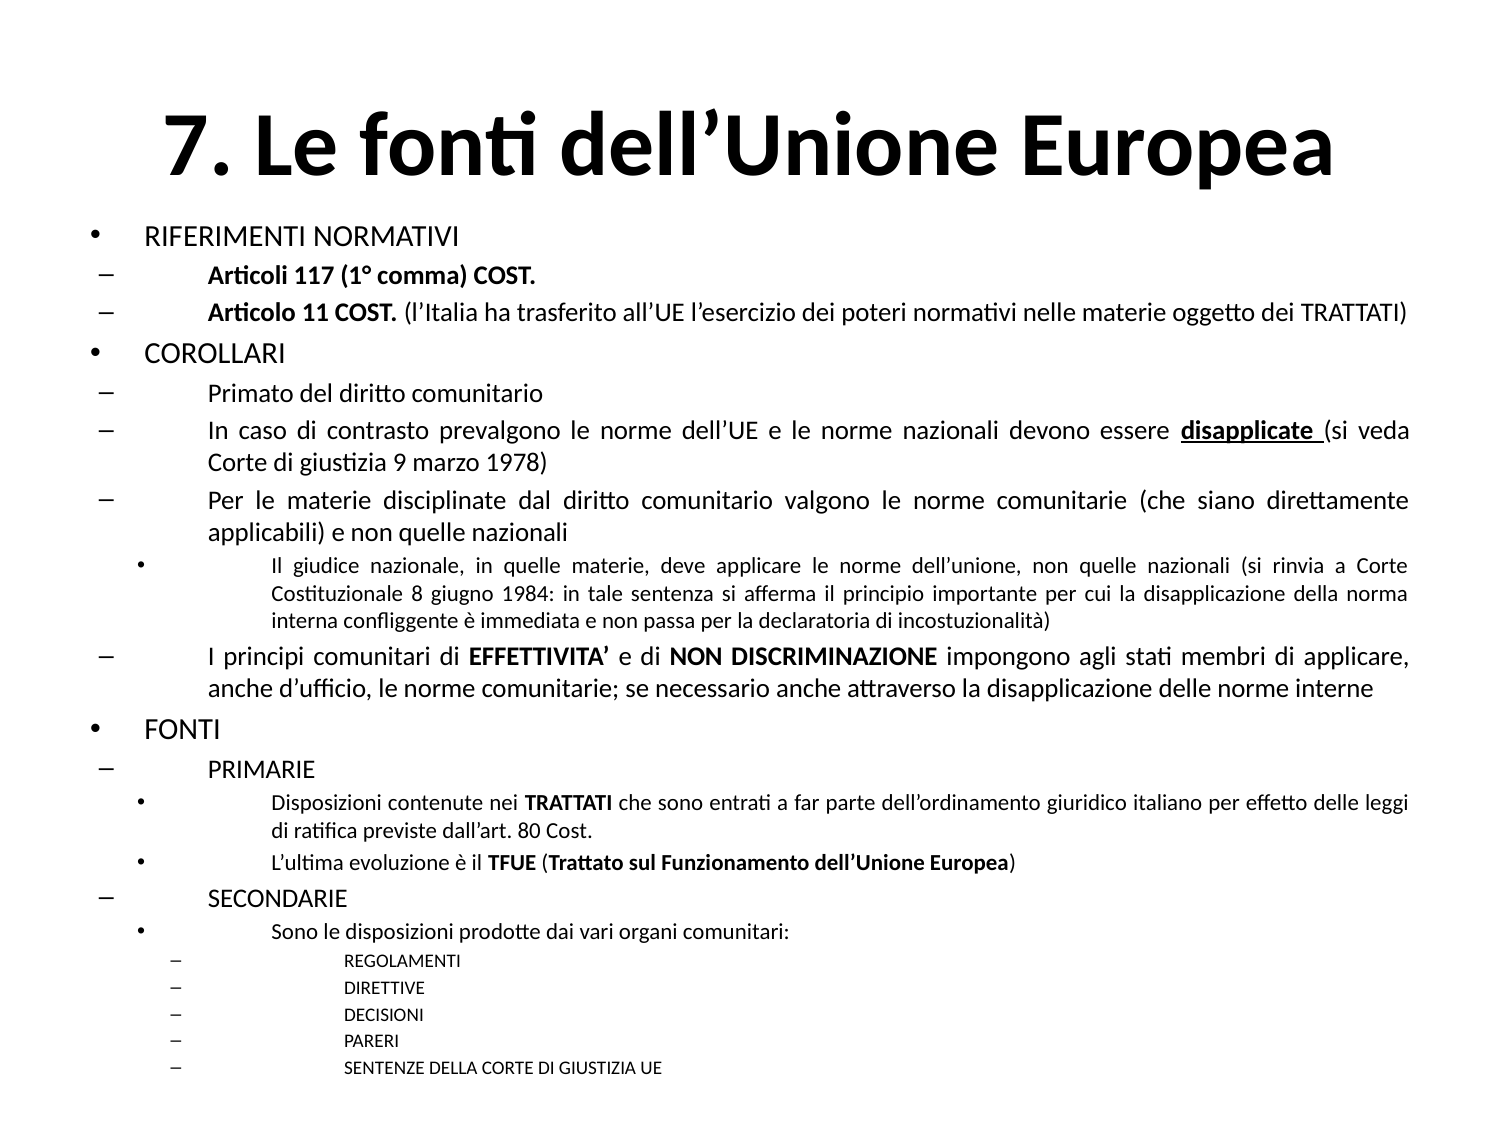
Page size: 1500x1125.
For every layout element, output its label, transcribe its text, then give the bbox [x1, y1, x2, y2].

title 7. Le fonti dell’Unione Europea [75, 45, 1425, 208]
list RIFERIMENTI NORMATIVI Articoli 117 (1° comma) COST. Articolo 11 COST. (l’Italia ha trasferito all’UE l’esercizio dei poteri normativi nelle materie oggetto dei TRATTATI) COROLLARI Primato del diritto comunitario In caso di contrasto prevalgono le norme dell’UE e le norme nazionali devono essere disapplicate (si veda Corte di giustizia 9 marzo 1978) Per le materie disciplinate dal diritto comunitario valgono le norme comunitarie (che siano direttamente applicabili) e non quelle nazionali Il giudice nazionale, in quelle materie, deve applicare le norme dell’unione, non quelle nazionali (si rinvia a Corte Costituzionale 8 giugno 1984: in tale sentenza si afferma il principio importante per cui la disapplicazione della norma interna confliggente è immediata e non passa per la declaratoria di incostuzionalità) I principi comunitari di EFFETTIVITA’ e di NON DISCRIMINAZIONE impongono agli stati membri di applicare, anche d’ufficio, le norme comunitarie; se necessario anche attraverso la disapplicazione delle norme interne FONTI PRIMARIE Disposizioni contenute nei TRATTATI che sono entrati a far parte dell’ordinamento giuridico italiano per effetto delle leggi di ratifica previste dall’art. 80 Cost. L’ultima evoluzione è il TFUE (Trattato sul Funzionamento dell’Unione Europea) SECONDARIE Sono le disposizioni prodotte dai vari organi comunitari: REGOLAMENTI DIRETTIVE DECISIONI PARERI SENTENZE DELLA CORTE DI GIUSTIZIA UE [75, 208, 1425, 1118]
